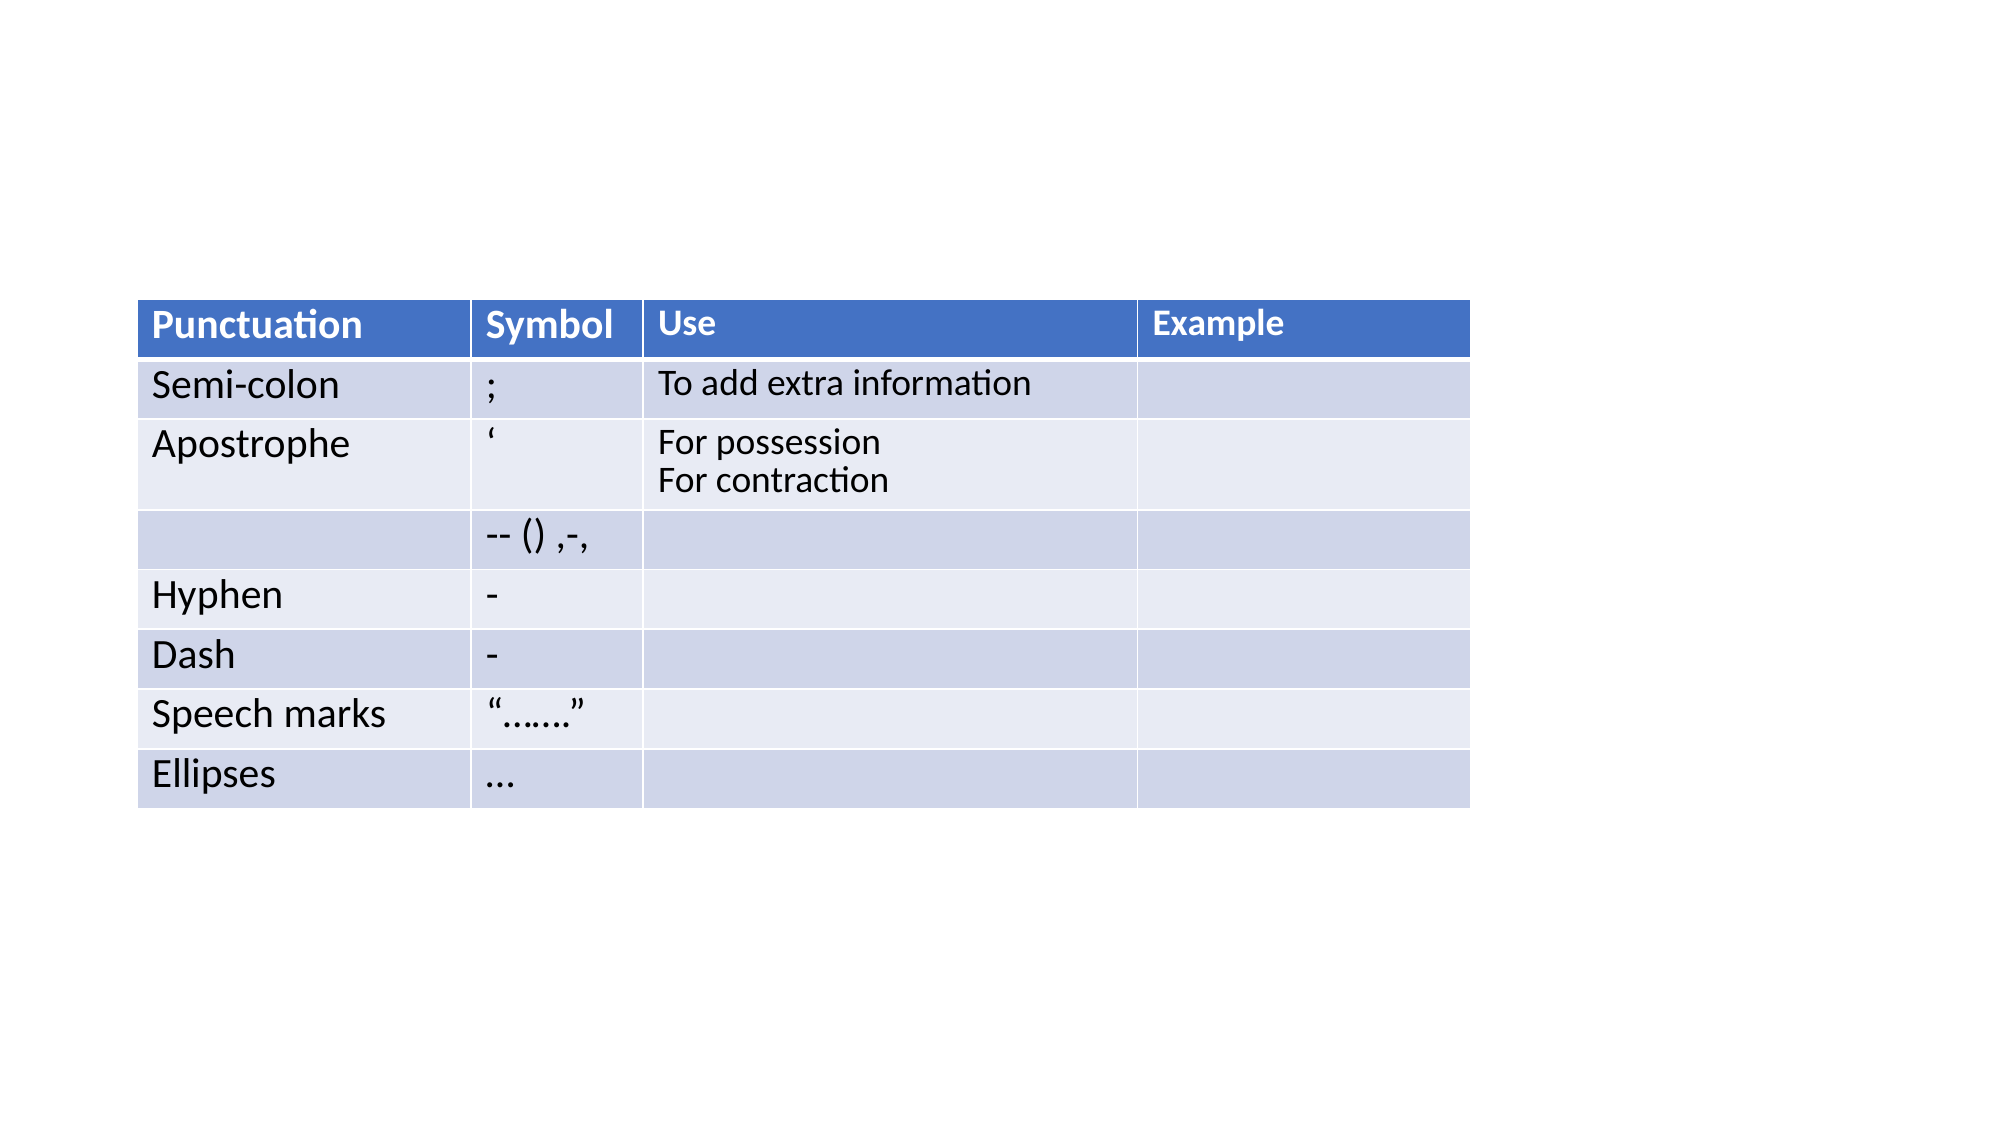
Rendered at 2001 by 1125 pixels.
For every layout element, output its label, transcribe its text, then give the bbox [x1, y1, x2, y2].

table_cell [1138, 630, 1470, 688]
table_cell [644, 570, 1137, 628]
table_cell … [472, 750, 642, 808]
table_cell [138, 511, 470, 569]
table_cell [1138, 690, 1470, 748]
table_cell [1138, 362, 1470, 418]
table_cell [644, 690, 1137, 748]
table_cell To add extra information [644, 362, 1137, 418]
table_cell -- () ,-, [472, 511, 642, 569]
table_cell [644, 630, 1137, 688]
table_cell - [472, 570, 642, 628]
table_header Punctuation [138, 300, 470, 357]
table_header Symbol [472, 300, 642, 357]
table_cell ‘ [472, 420, 642, 509]
table_cell Hyphen [138, 570, 470, 628]
table_cell - [472, 630, 642, 688]
table_cell Semi-colon [138, 362, 470, 418]
table_cell Speech marks [138, 690, 470, 748]
table_cell Ellipses [138, 750, 470, 808]
table_header Use [644, 300, 1137, 357]
table_cell [1138, 511, 1470, 569]
table_cell [644, 750, 1137, 808]
table_cell ; [472, 362, 642, 418]
table_cell Dash [138, 630, 470, 688]
table_cell [1138, 420, 1470, 509]
table_cell For possession For contraction [644, 420, 1137, 509]
table_cell [1138, 570, 1470, 628]
table_cell Apostrophe [138, 420, 470, 509]
table_cell [644, 511, 1137, 569]
table_cell “…….” [472, 690, 642, 748]
table_cell [1138, 750, 1470, 808]
table_header Example [1138, 300, 1470, 357]
